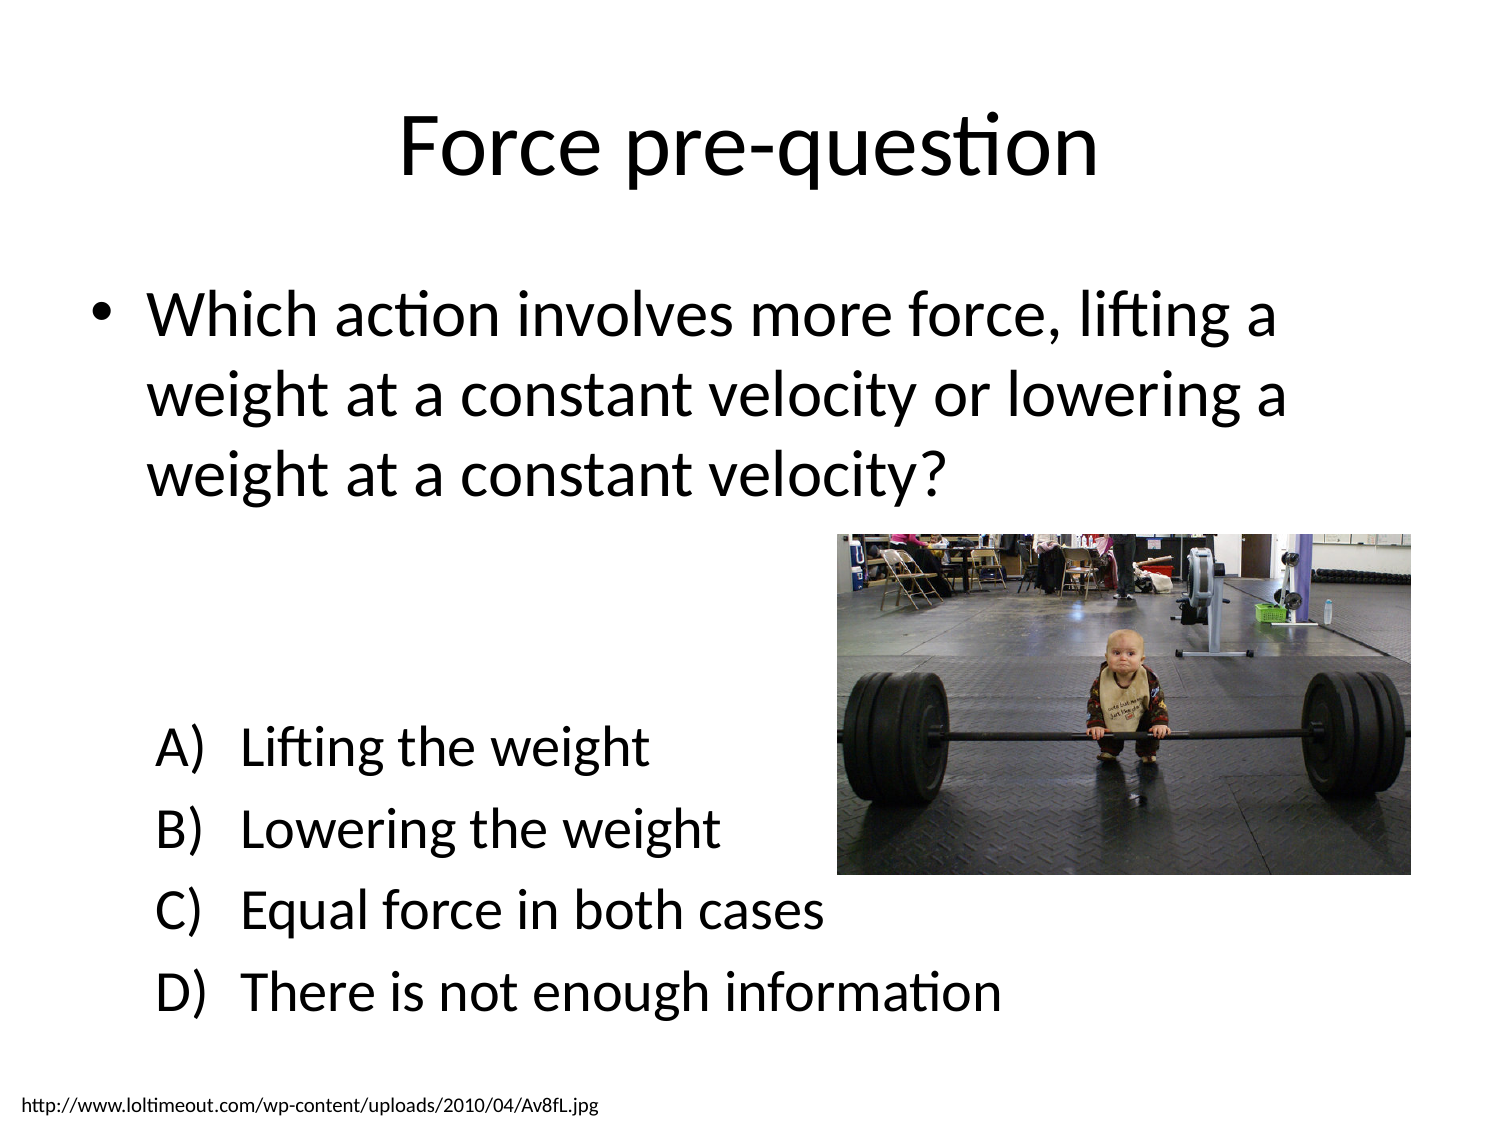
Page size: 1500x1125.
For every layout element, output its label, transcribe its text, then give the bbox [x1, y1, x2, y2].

list Which action involves more force, lifting a weight at a constant velocity or lowering a weight at a constant velocity? Lifting the weight Lowering the weight Equal force in both cases There is not enough information [75, 262, 1425, 1125]
title Force pre-question [75, 45, 1425, 233]
picture [837, 534, 1412, 876]
text_box http://www.loltimeout.com/wp-content/uploads/2010/04/Av8fL.jpg [6, 1084, 614, 1125]
